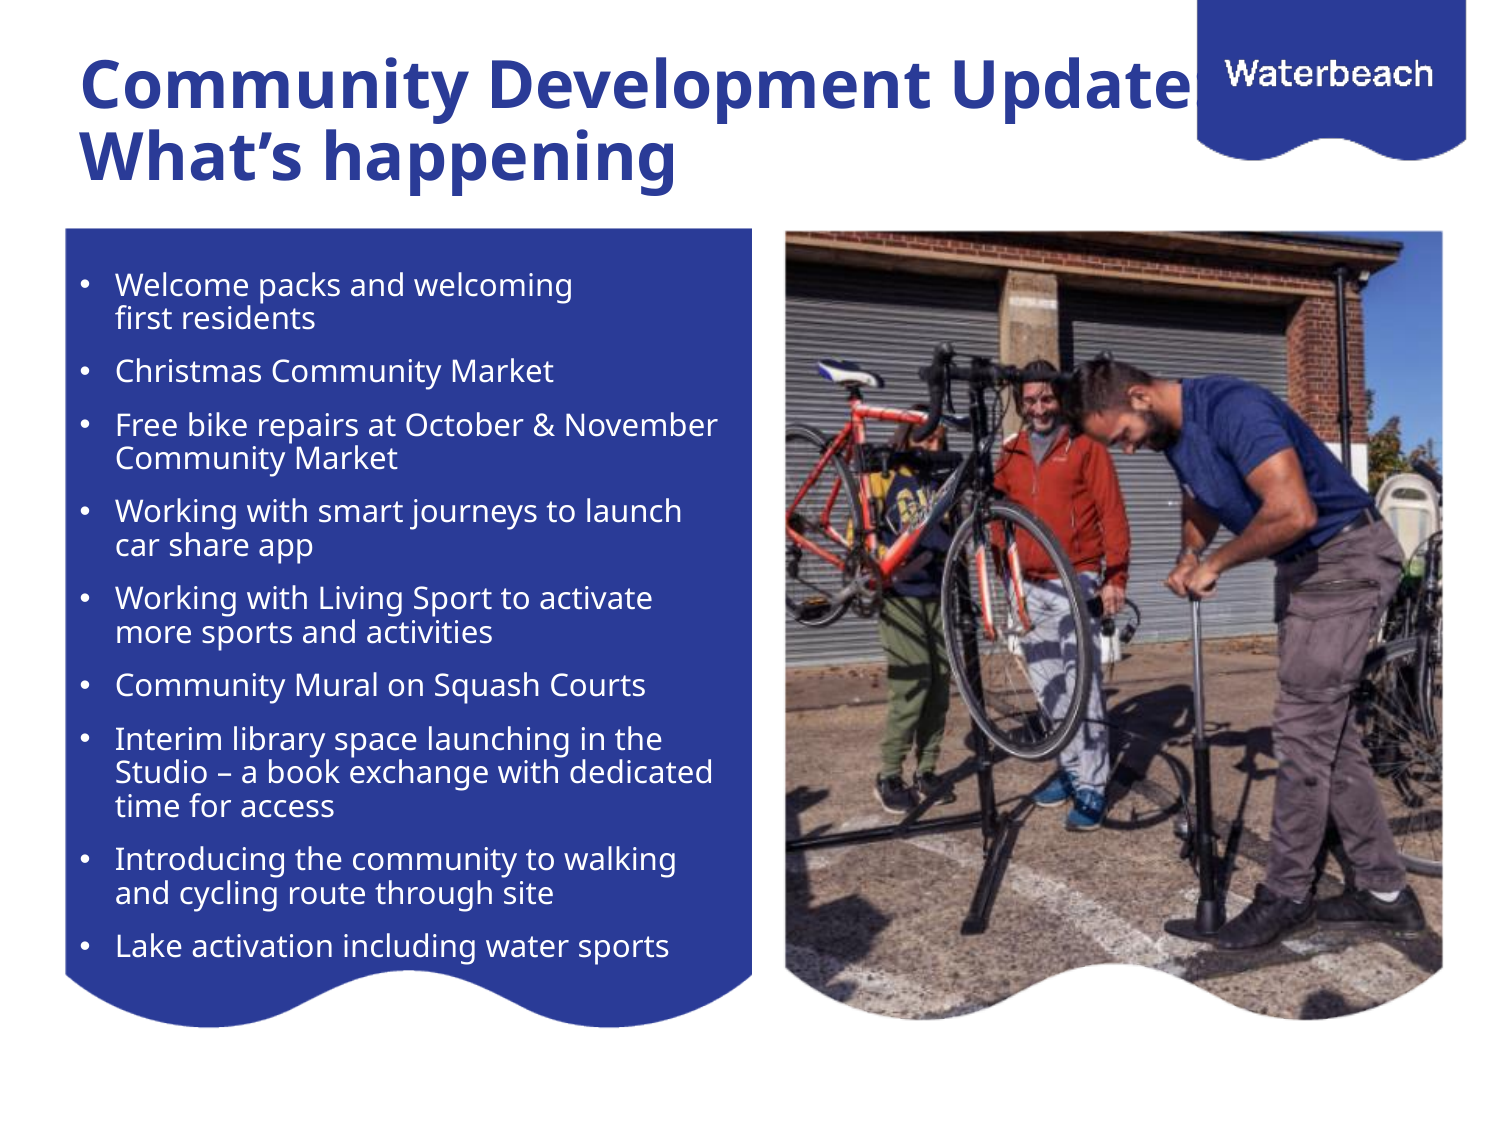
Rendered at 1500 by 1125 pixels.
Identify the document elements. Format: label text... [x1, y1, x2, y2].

picture [1174, 0, 1485, 181]
list Welcome packs and welcoming first residents Christmas Community Market Free bike repairs at October & November Community Market Working with smart journeys to launch car share app Working with Living Sport to activate more sports and activities Community Mural on Squash Courts Interim library space launching in the Studio – a book exchange with dedicated time for access Introducing the community to walking and cycling route through site Lake activation including water sports [64, 261, 752, 976]
title Community Development Update: What’s happening [64, 14, 1359, 232]
picture [6, 152, 1500, 1080]
